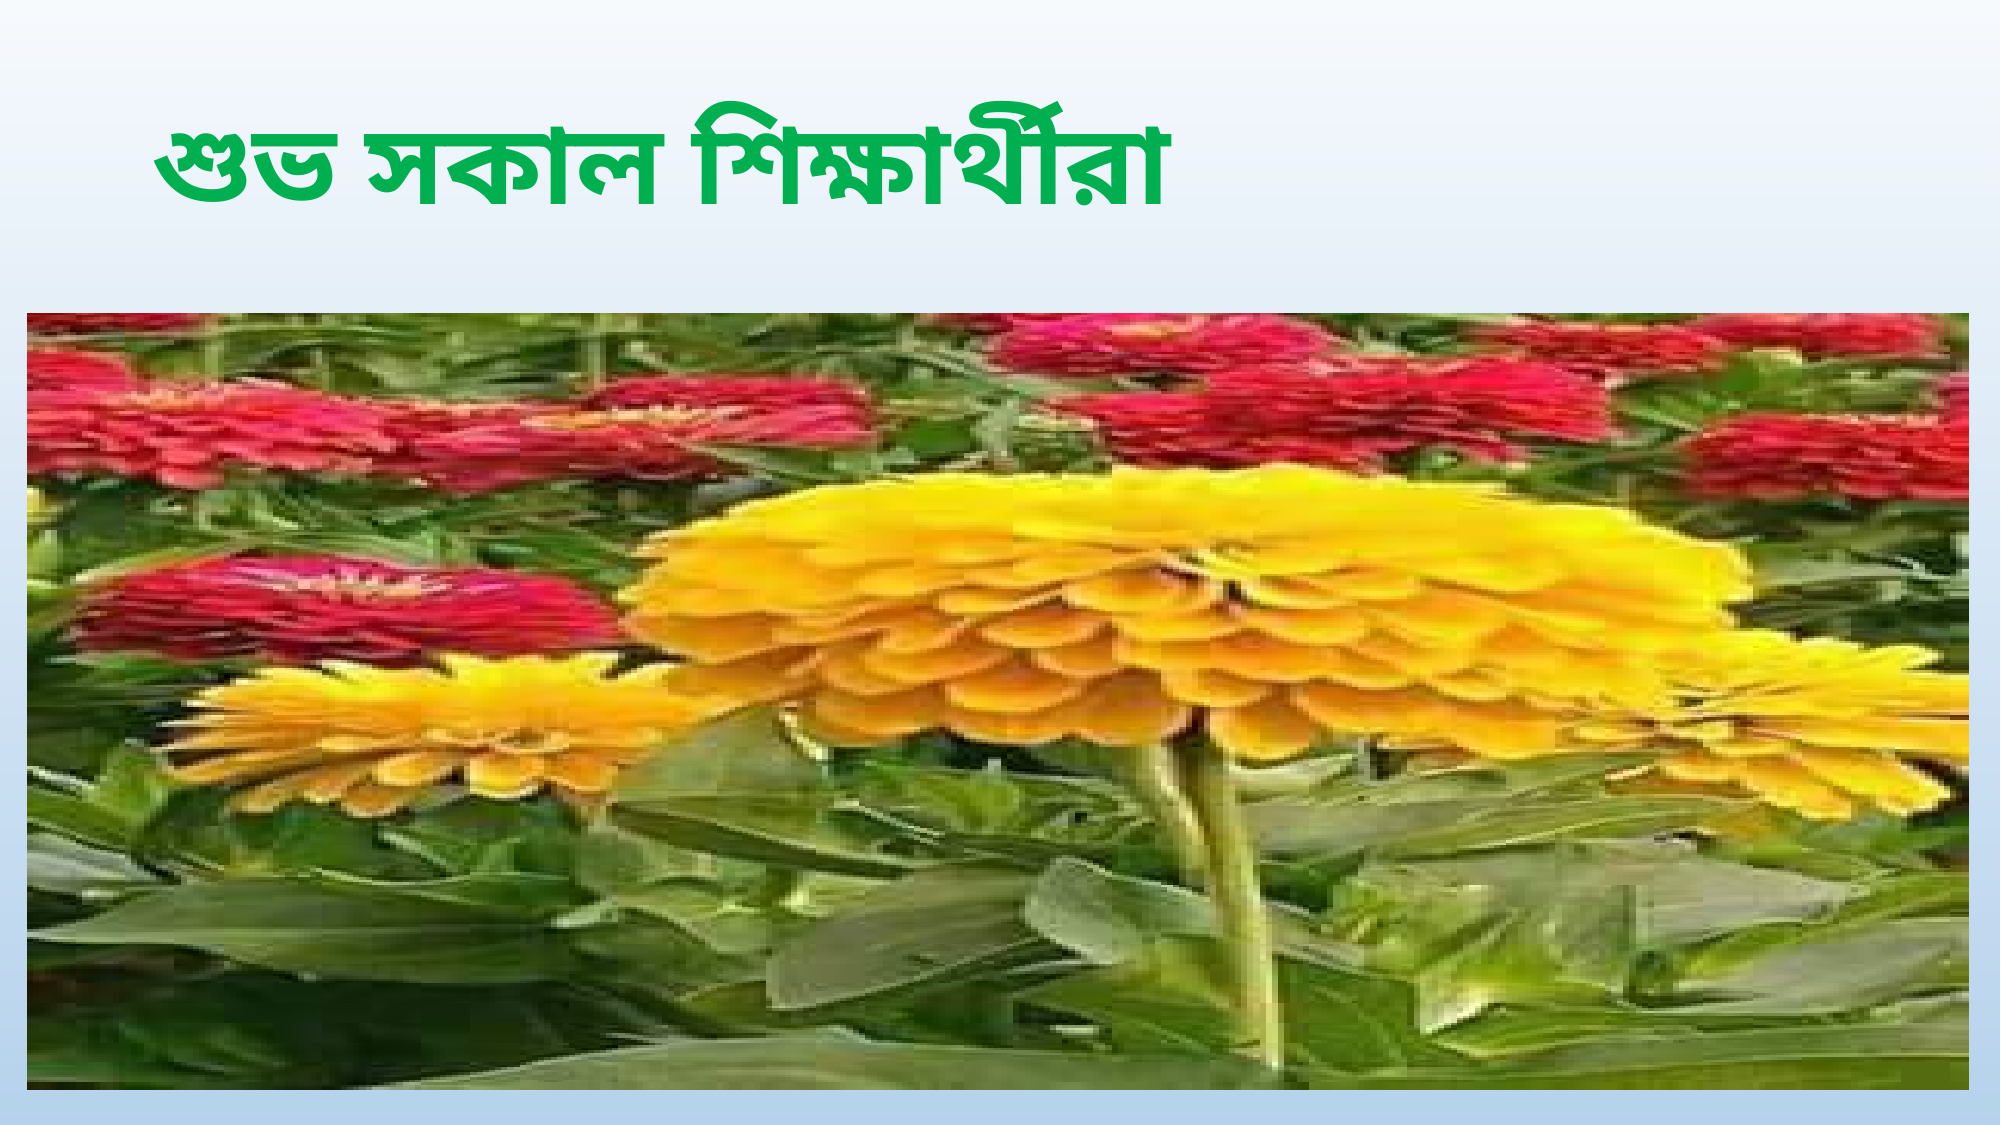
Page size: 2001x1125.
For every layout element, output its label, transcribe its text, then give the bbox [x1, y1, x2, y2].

title শুভ সকাল শিক্ষার্থীরা [137, 59, 1417, 278]
picture [27, 313, 1969, 1090]
